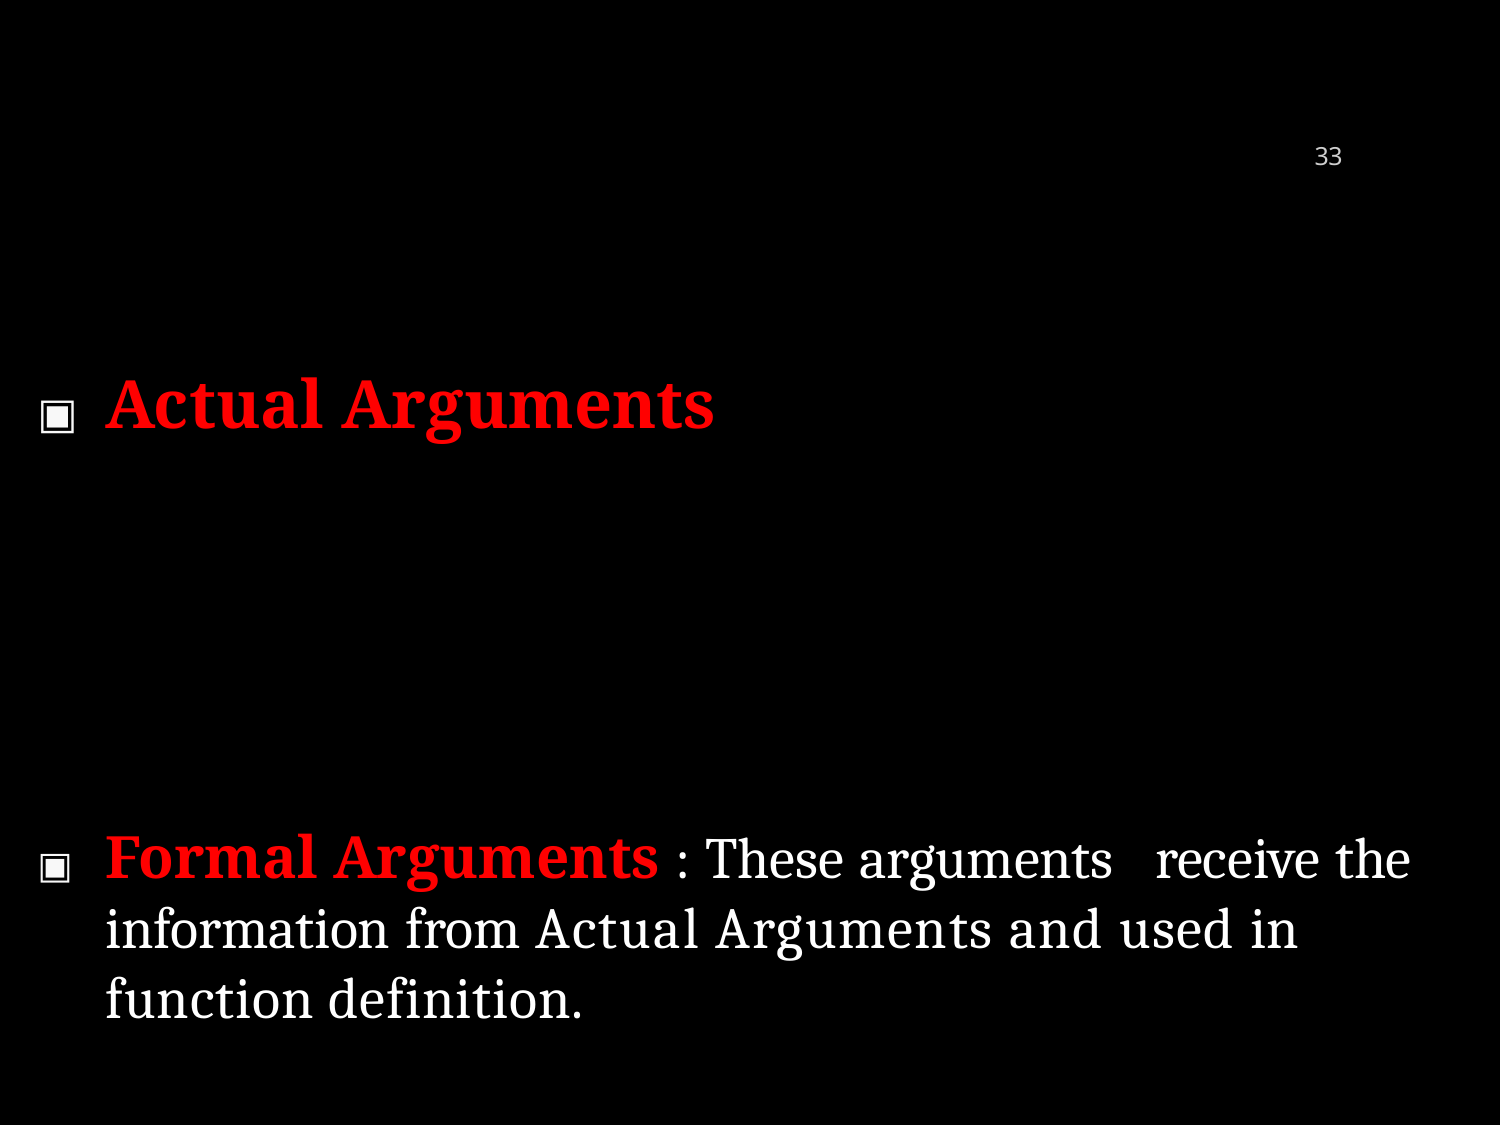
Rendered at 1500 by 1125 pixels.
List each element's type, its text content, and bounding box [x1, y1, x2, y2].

slide_number 33 [1273, 0, 1378, 175]
title ▣ Actual Arguments : Actual arguments are those in which value is originally entered. Actual arguments are maintained in function call statements. These Arguments are sent the information to formal arguments. [35, 359, 1435, 722]
text_box ▣ Formal Arguments : These arguments receive the information from Actual Arguments and used in function definition. [35, 817, 1417, 1030]
